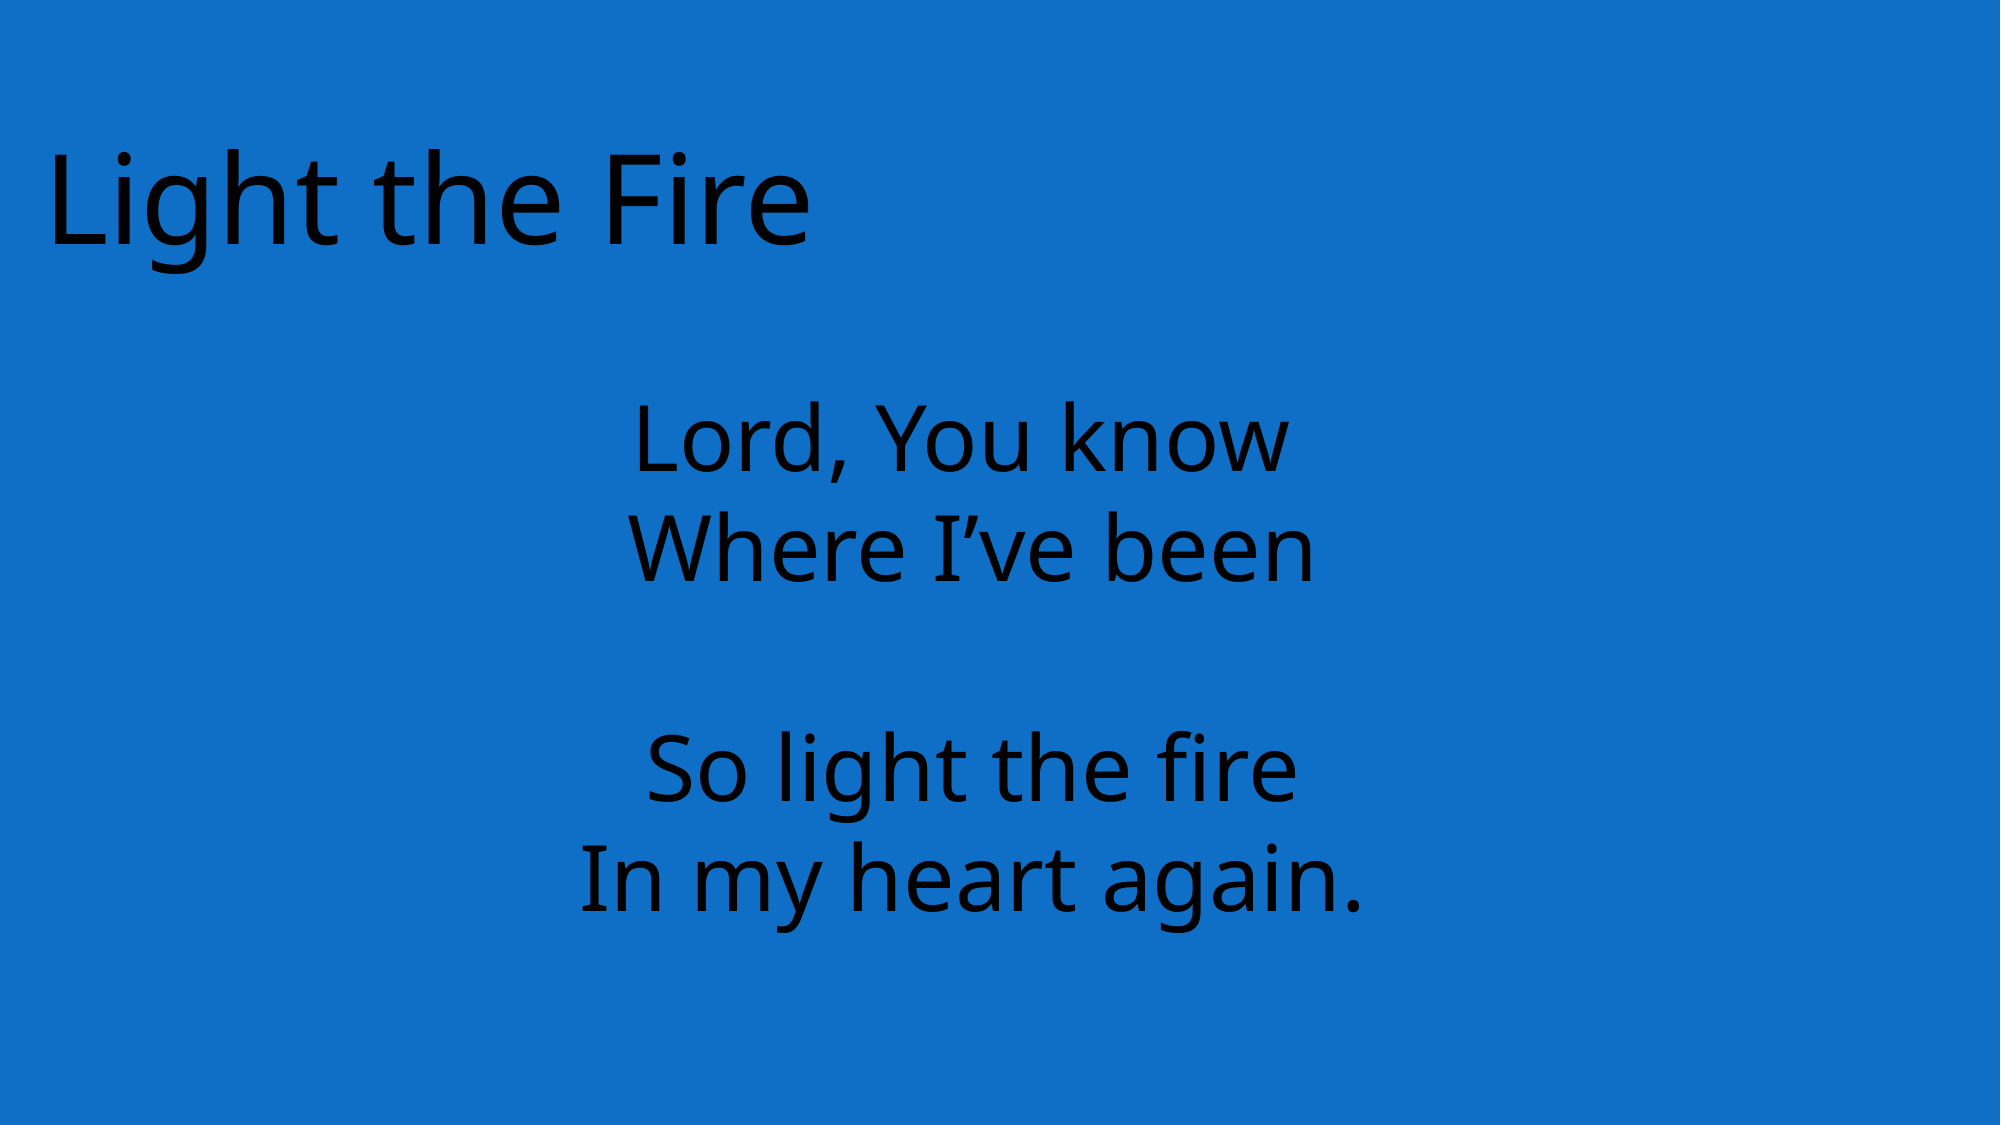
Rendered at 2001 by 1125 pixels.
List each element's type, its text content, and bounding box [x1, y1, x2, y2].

text_box Light the Fire Lord, You know Where I’ve been So light the fire In my heart again. [28, 112, 1917, 1047]
